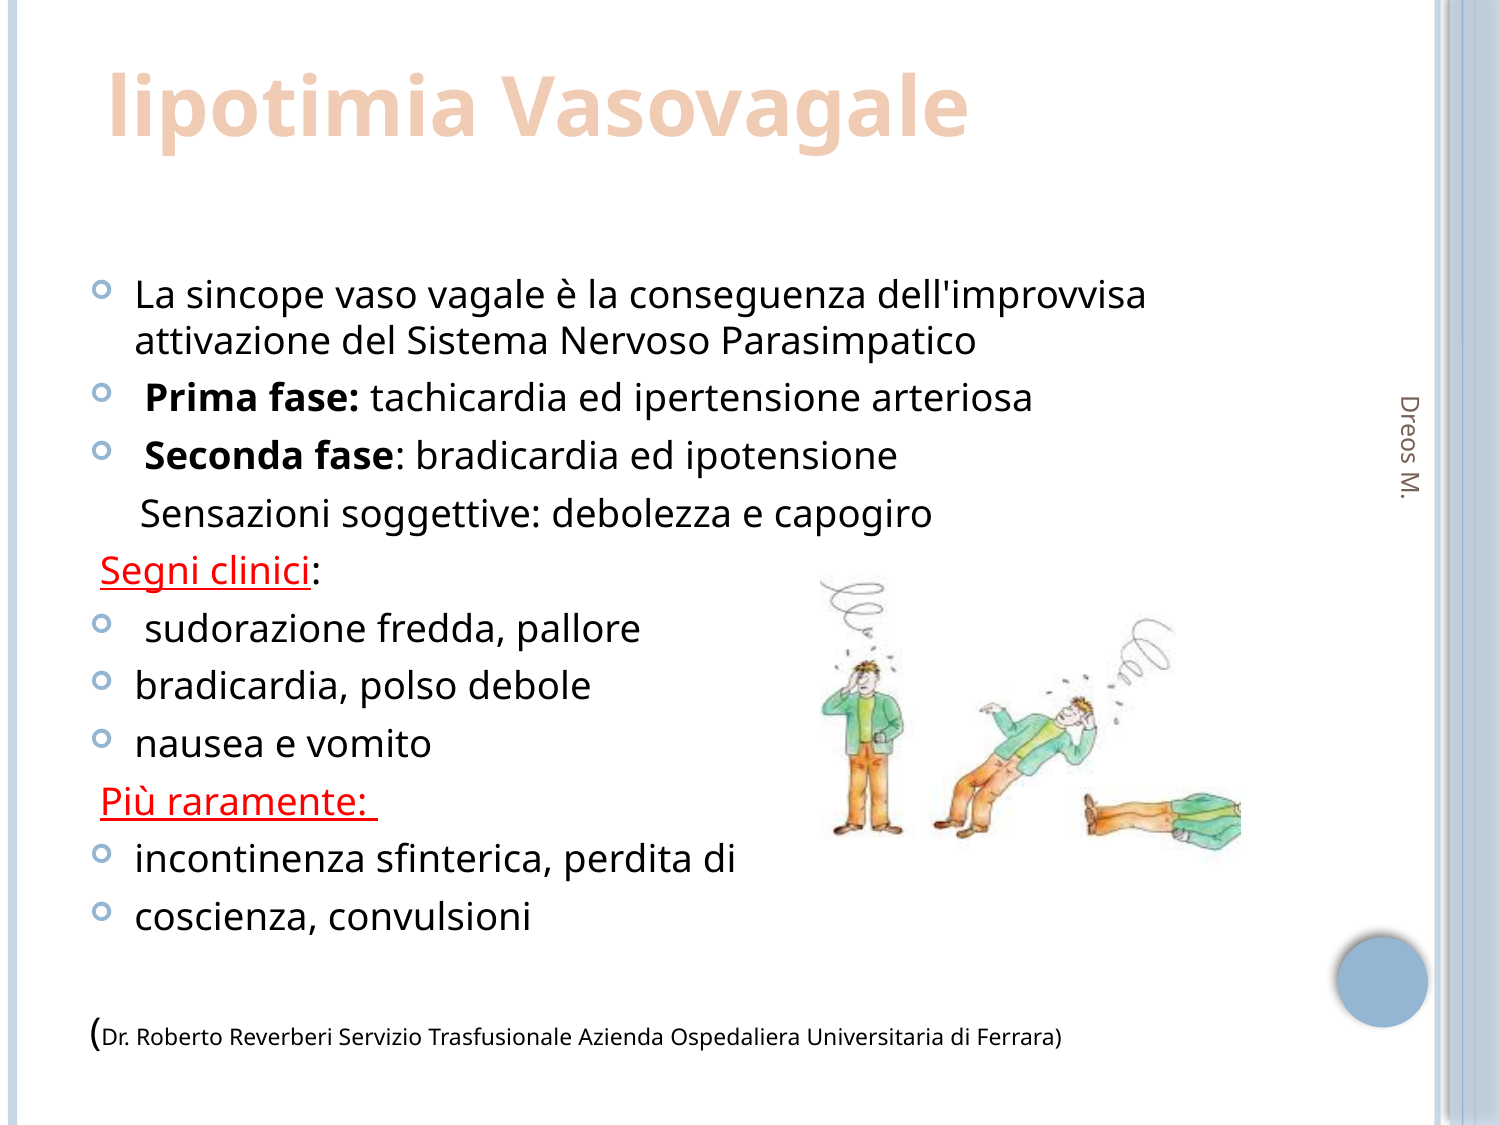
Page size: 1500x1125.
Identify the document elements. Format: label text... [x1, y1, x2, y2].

list La sincope vaso vagale è la conseguenza dell'improvvisa attivazione del Sistema Nervoso Parasimpatico Prima fase: tachicardia ed ipertensione arteriosa Seconda fase: bradicardia ed ipotensione Sensazioni soggettive: debolezza e capogiro Segni clinici: sudorazione fredda, pallore bradicardia, polso debole nausea e vomito Più raramente: incontinenza sfinterica, perdita di coscienza, convulsioni (Dr. Roberto Reverberi Servizio Trasfusionale Azienda Ospedaliera Universitaria di Ferrara) [75, 262, 1300, 1062]
footer Dreos M. [1379, 380, 1440, 906]
title lipotimia Vasovagale [75, 45, 1300, 161]
picture [820, 562, 1242, 883]
